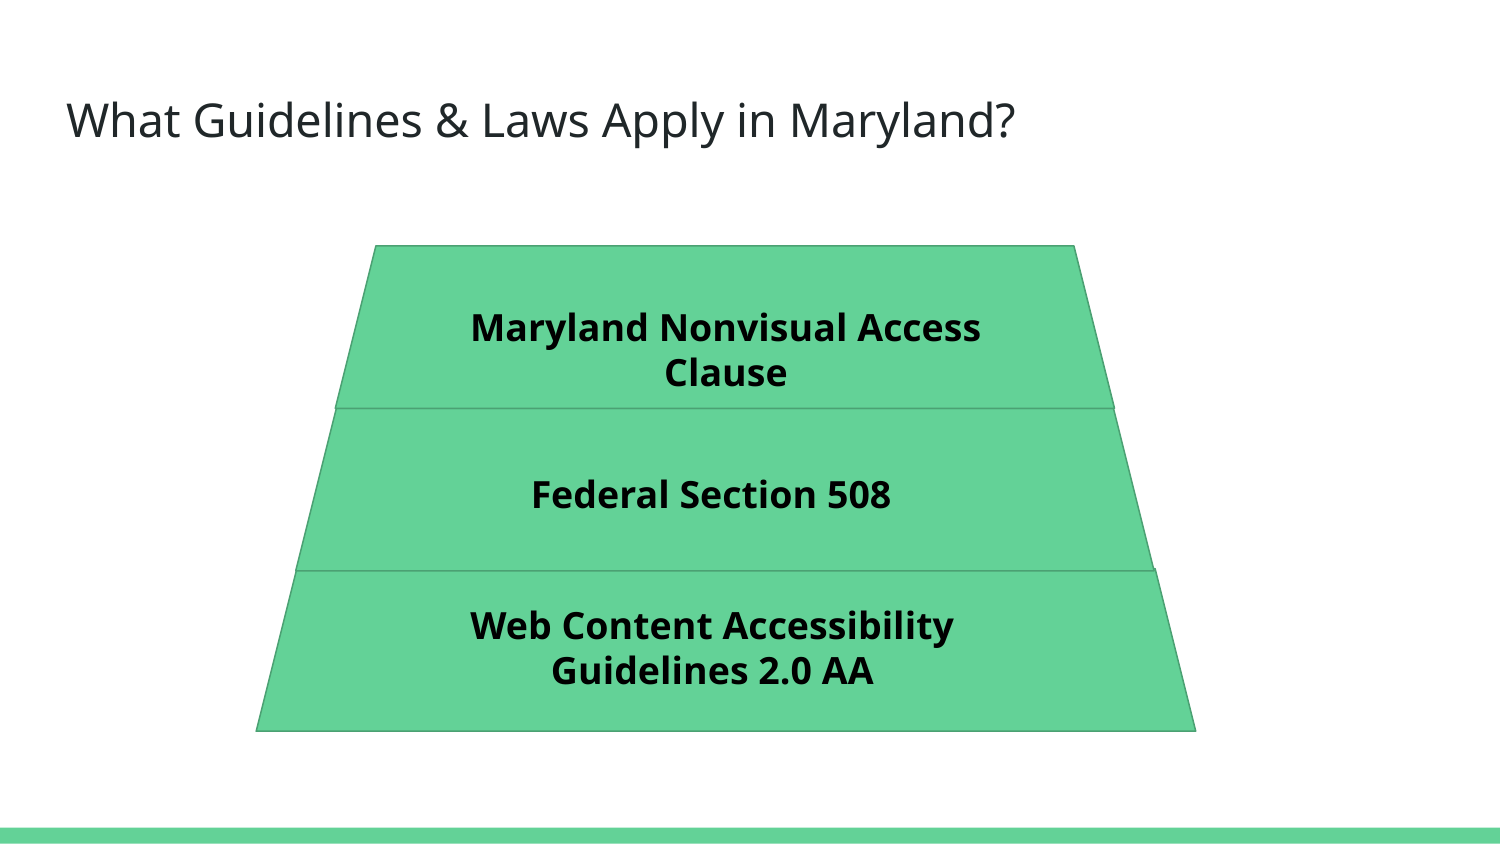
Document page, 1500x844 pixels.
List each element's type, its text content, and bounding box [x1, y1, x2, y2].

title What Guidelines & Laws Apply in Maryland? [51, 72, 1449, 167]
text_box Web Content Accessibility Guidelines 2.0 AA [377, 587, 1048, 708]
text_box Federal Section 508 [512, 455, 911, 531]
text_box [335, 245, 1115, 409]
text_box Maryland Nonvisual Access Clause [390, 289, 1062, 410]
text_box [256, 568, 1196, 732]
text_box [295, 409, 1155, 571]
